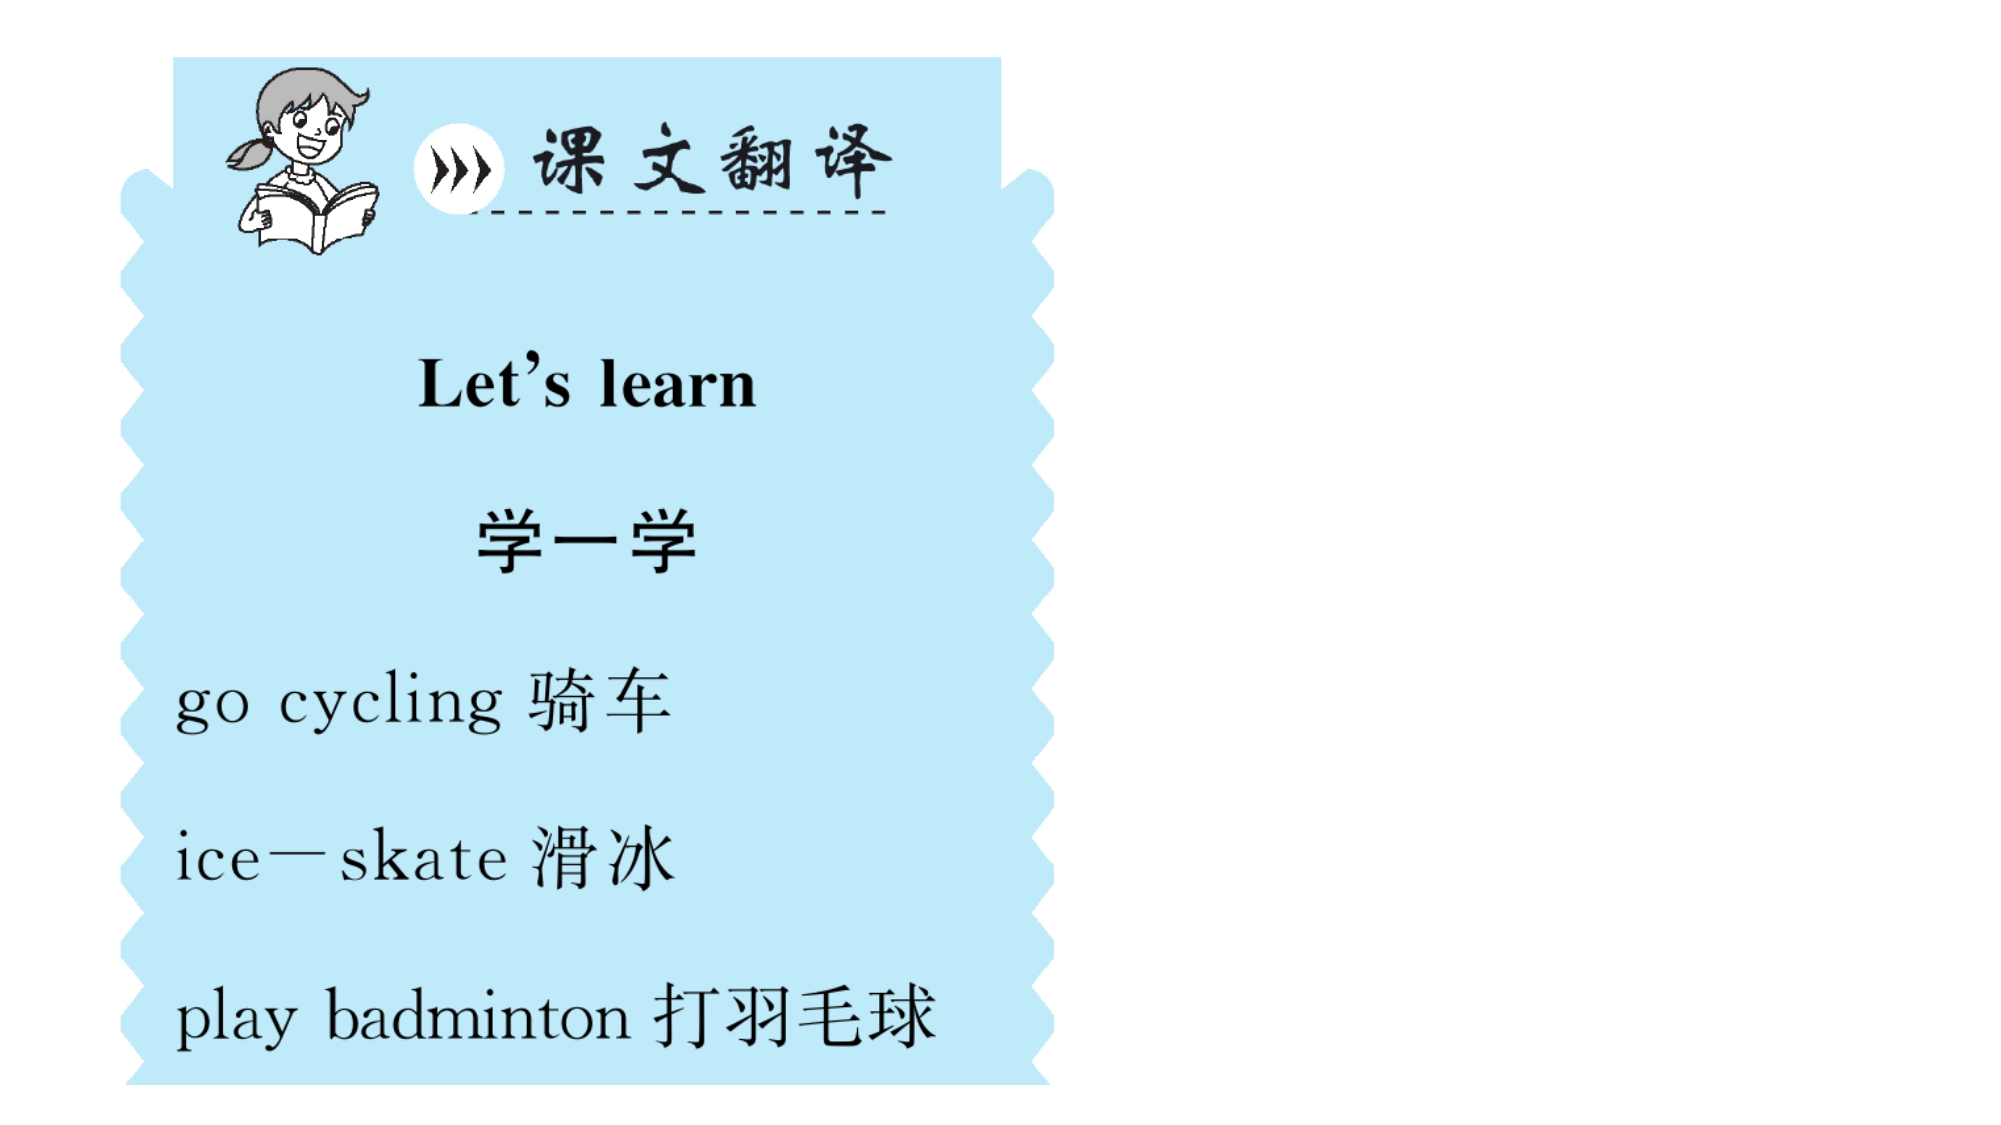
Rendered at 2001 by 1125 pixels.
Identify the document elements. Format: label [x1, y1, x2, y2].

picture [113, 40, 1074, 1085]
